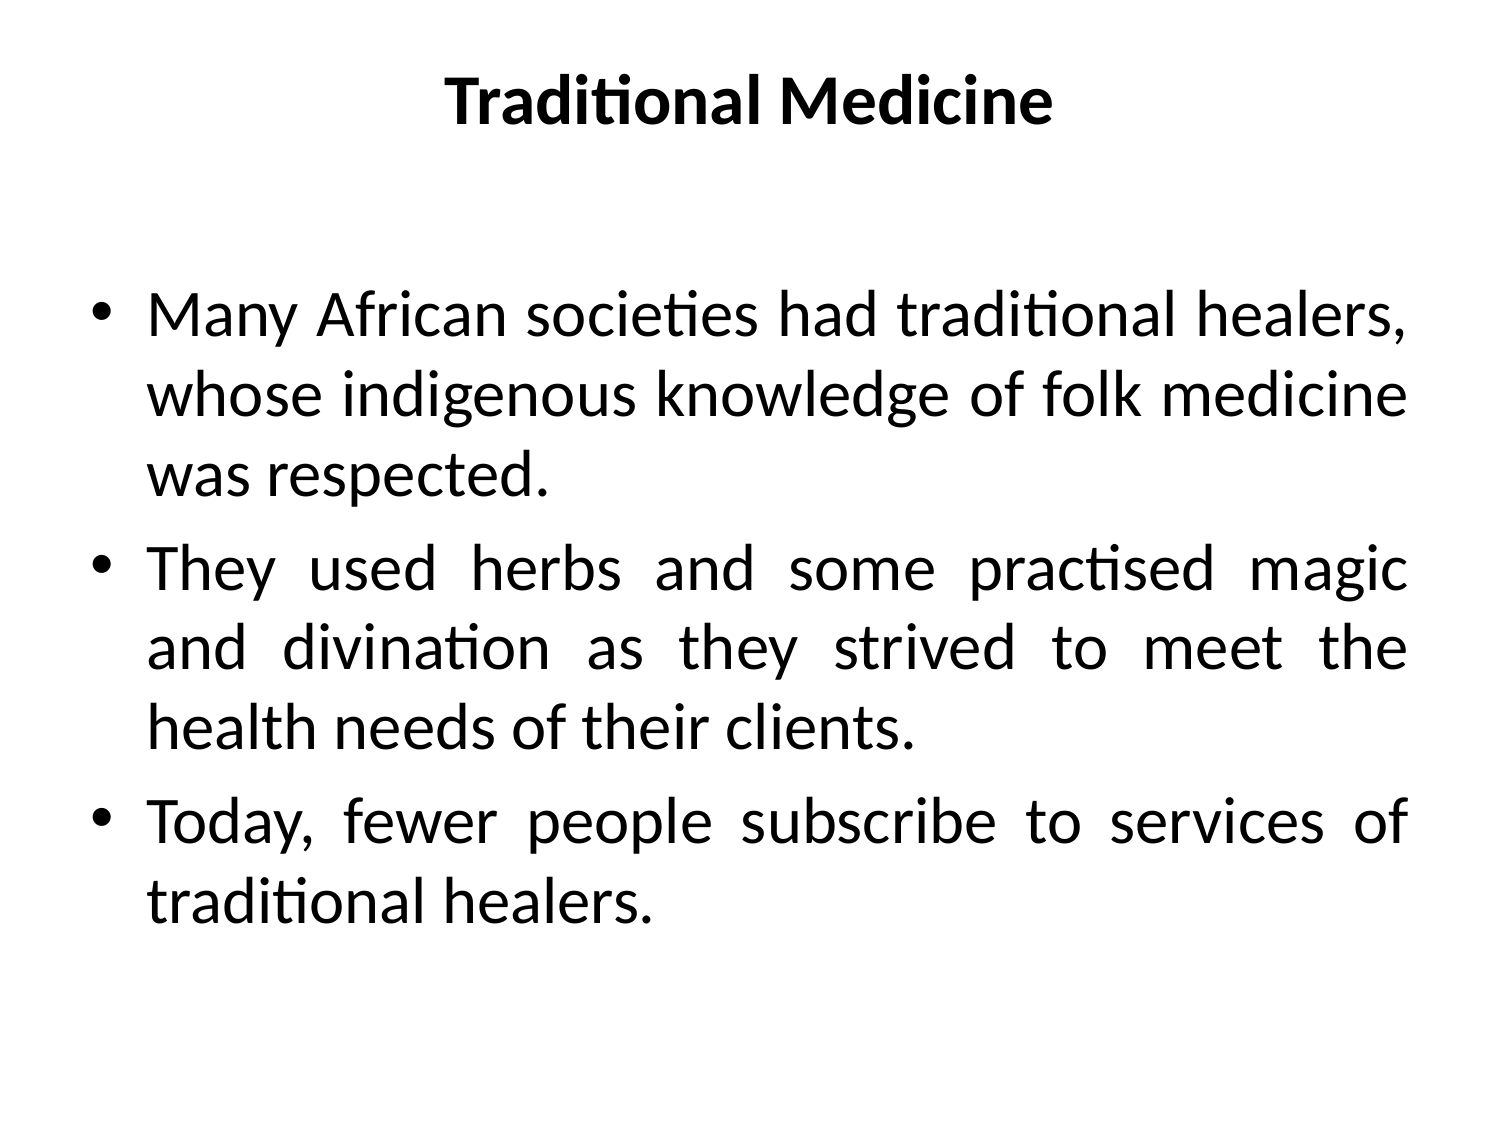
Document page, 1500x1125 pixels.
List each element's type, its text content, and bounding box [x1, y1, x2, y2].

list Many African societies had traditional healers, whose indigenous knowledge of folk medicine was respected. They used herbs and some practised magic and divination as they strived to meet the health needs of their clients. Today, fewer people subscribe to services of traditional healers. [75, 262, 1425, 1005]
title Traditional Medicine [75, 45, 1425, 233]
